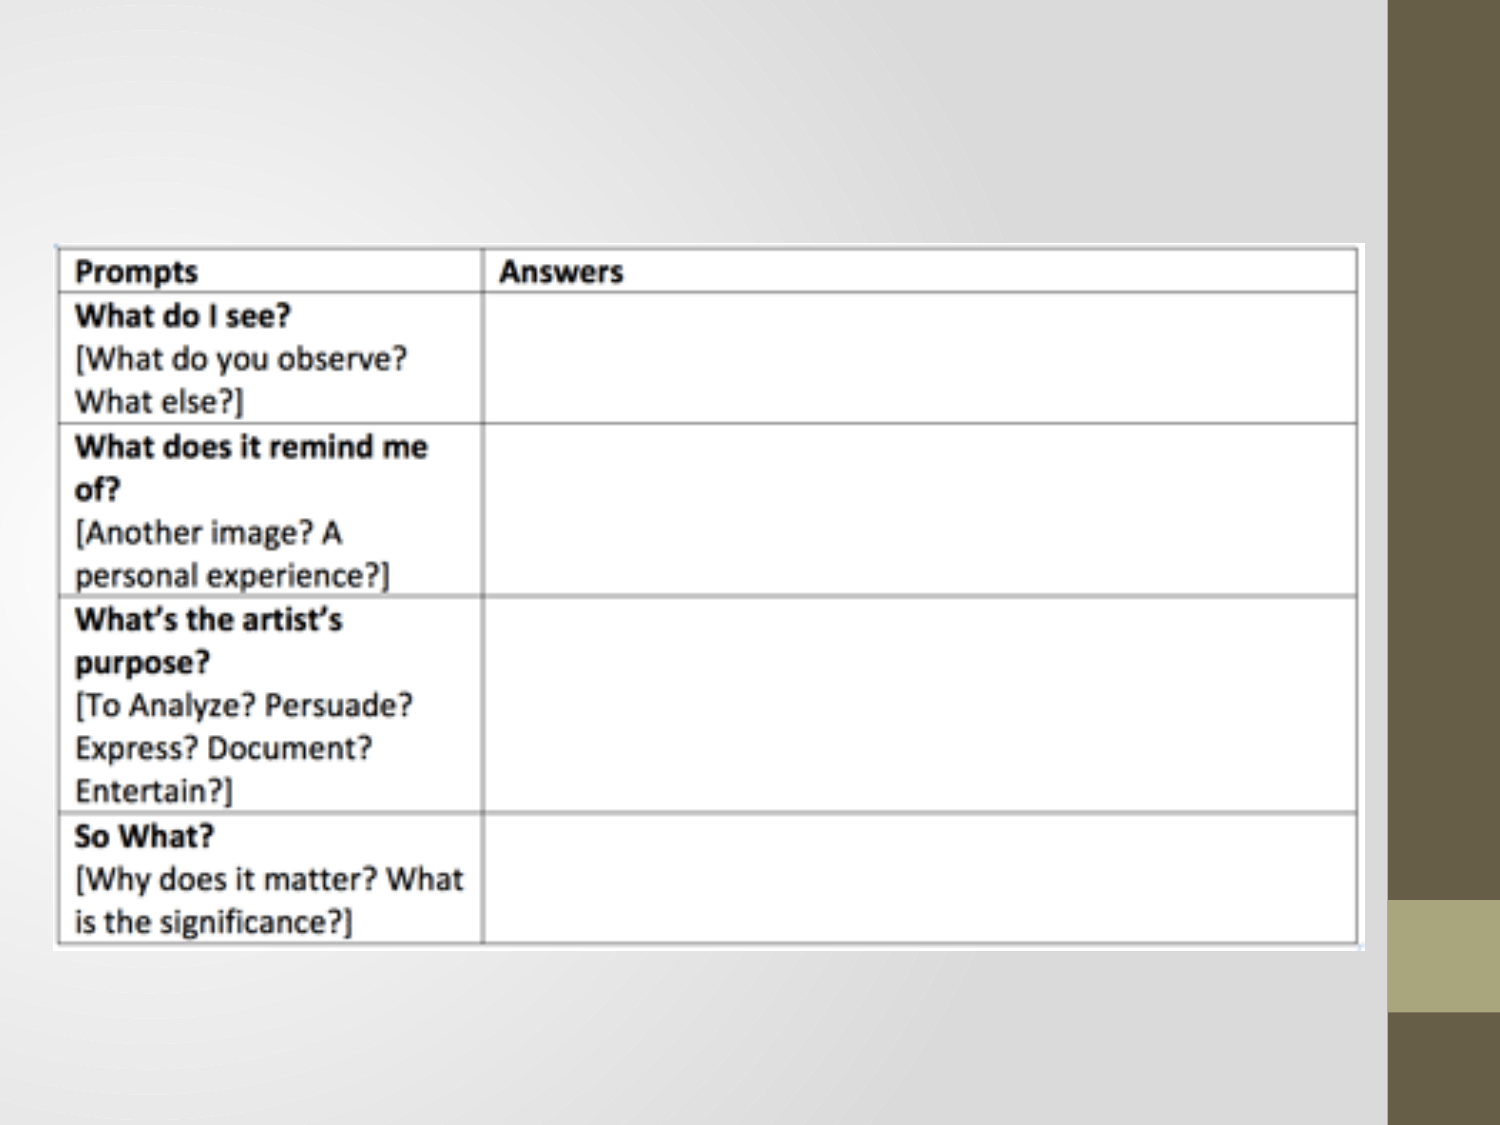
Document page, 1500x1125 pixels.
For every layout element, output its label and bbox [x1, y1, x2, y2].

picture [52, 243, 1366, 952]
